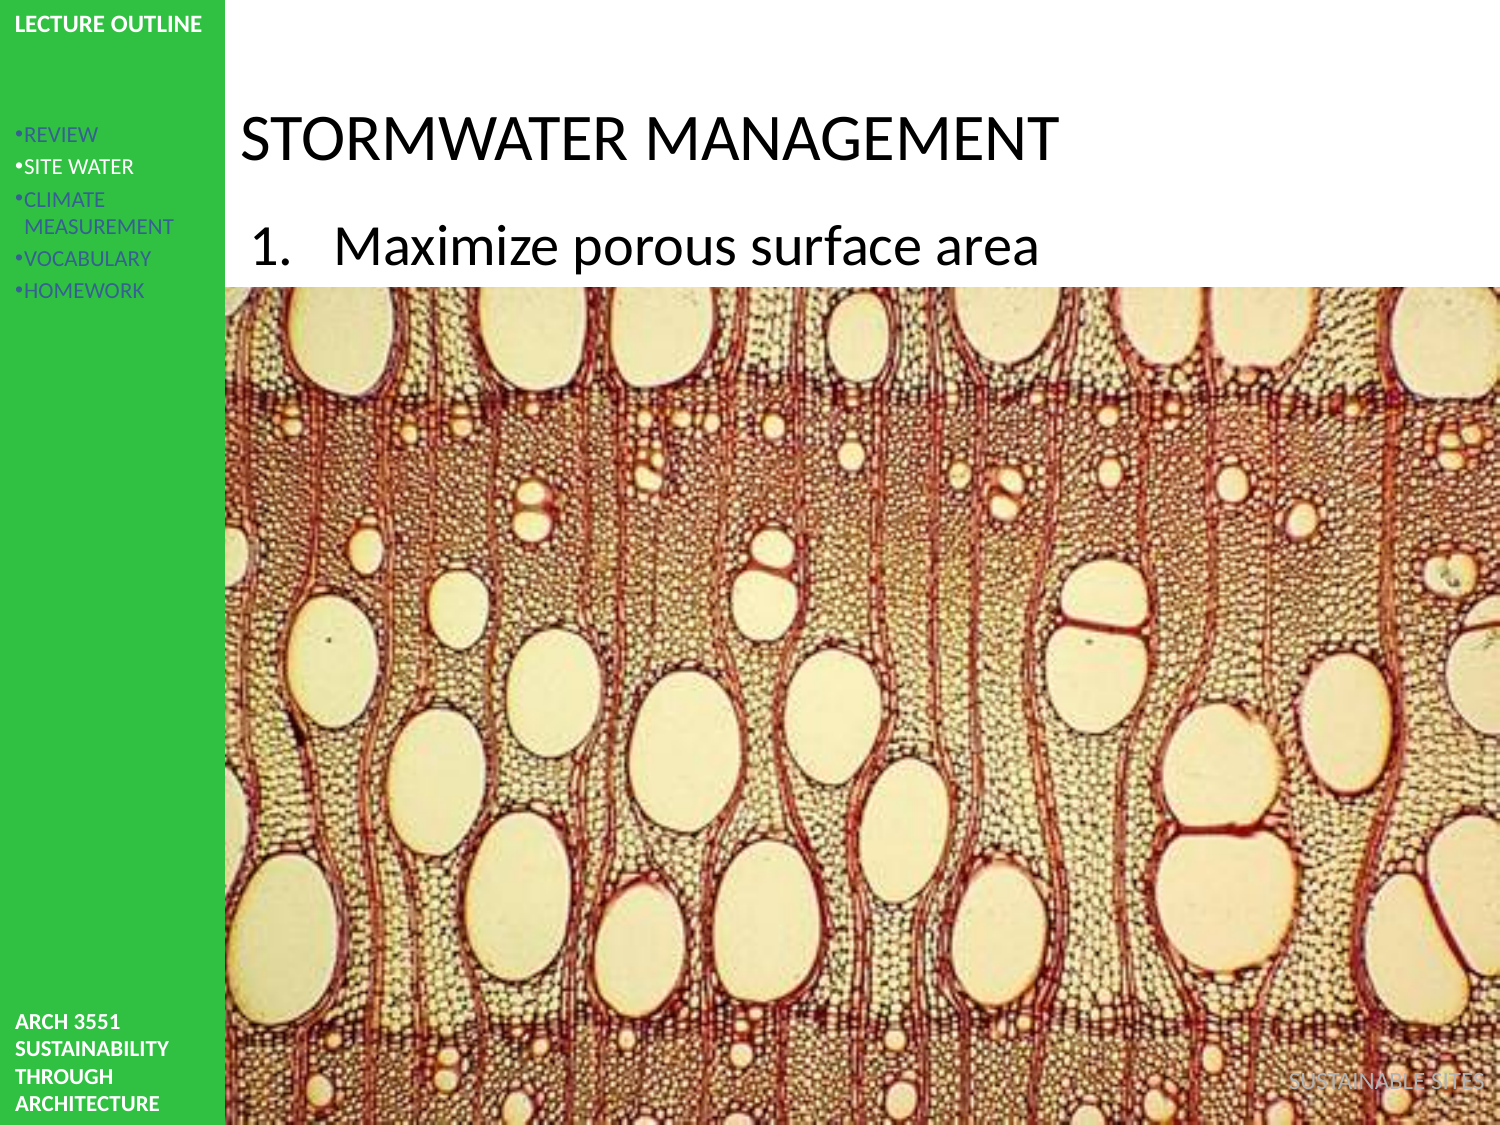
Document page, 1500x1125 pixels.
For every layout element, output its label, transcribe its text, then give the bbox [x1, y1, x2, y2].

list REVIEW SITE WATER CLIMATE MEASUREMENT VOCABULARY HOMEWORK [0, 112, 225, 950]
list Maximize porous surface area [225, 200, 1463, 285]
title STORMWATER MANAGEMENT [225, 75, 1425, 193]
picture [224, 287, 1500, 1125]
